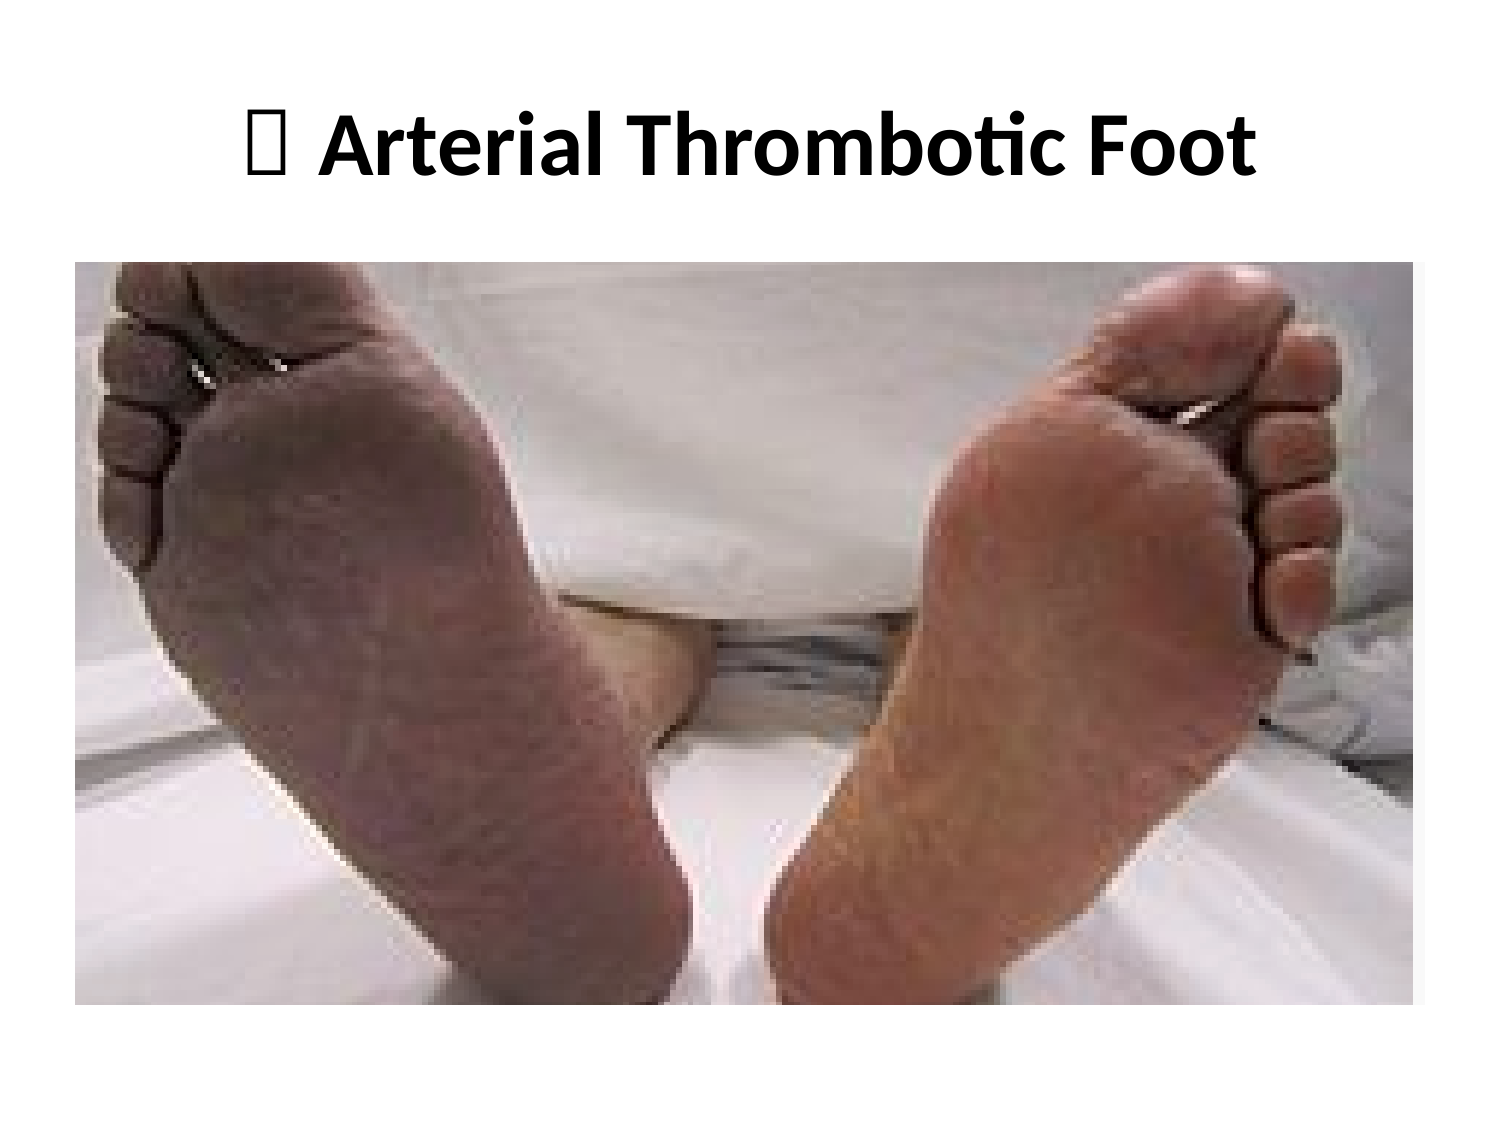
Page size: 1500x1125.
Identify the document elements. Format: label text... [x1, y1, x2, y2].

title  Arterial Thrombotic Foot [75, 45, 1425, 233]
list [74, 262, 1426, 1006]
